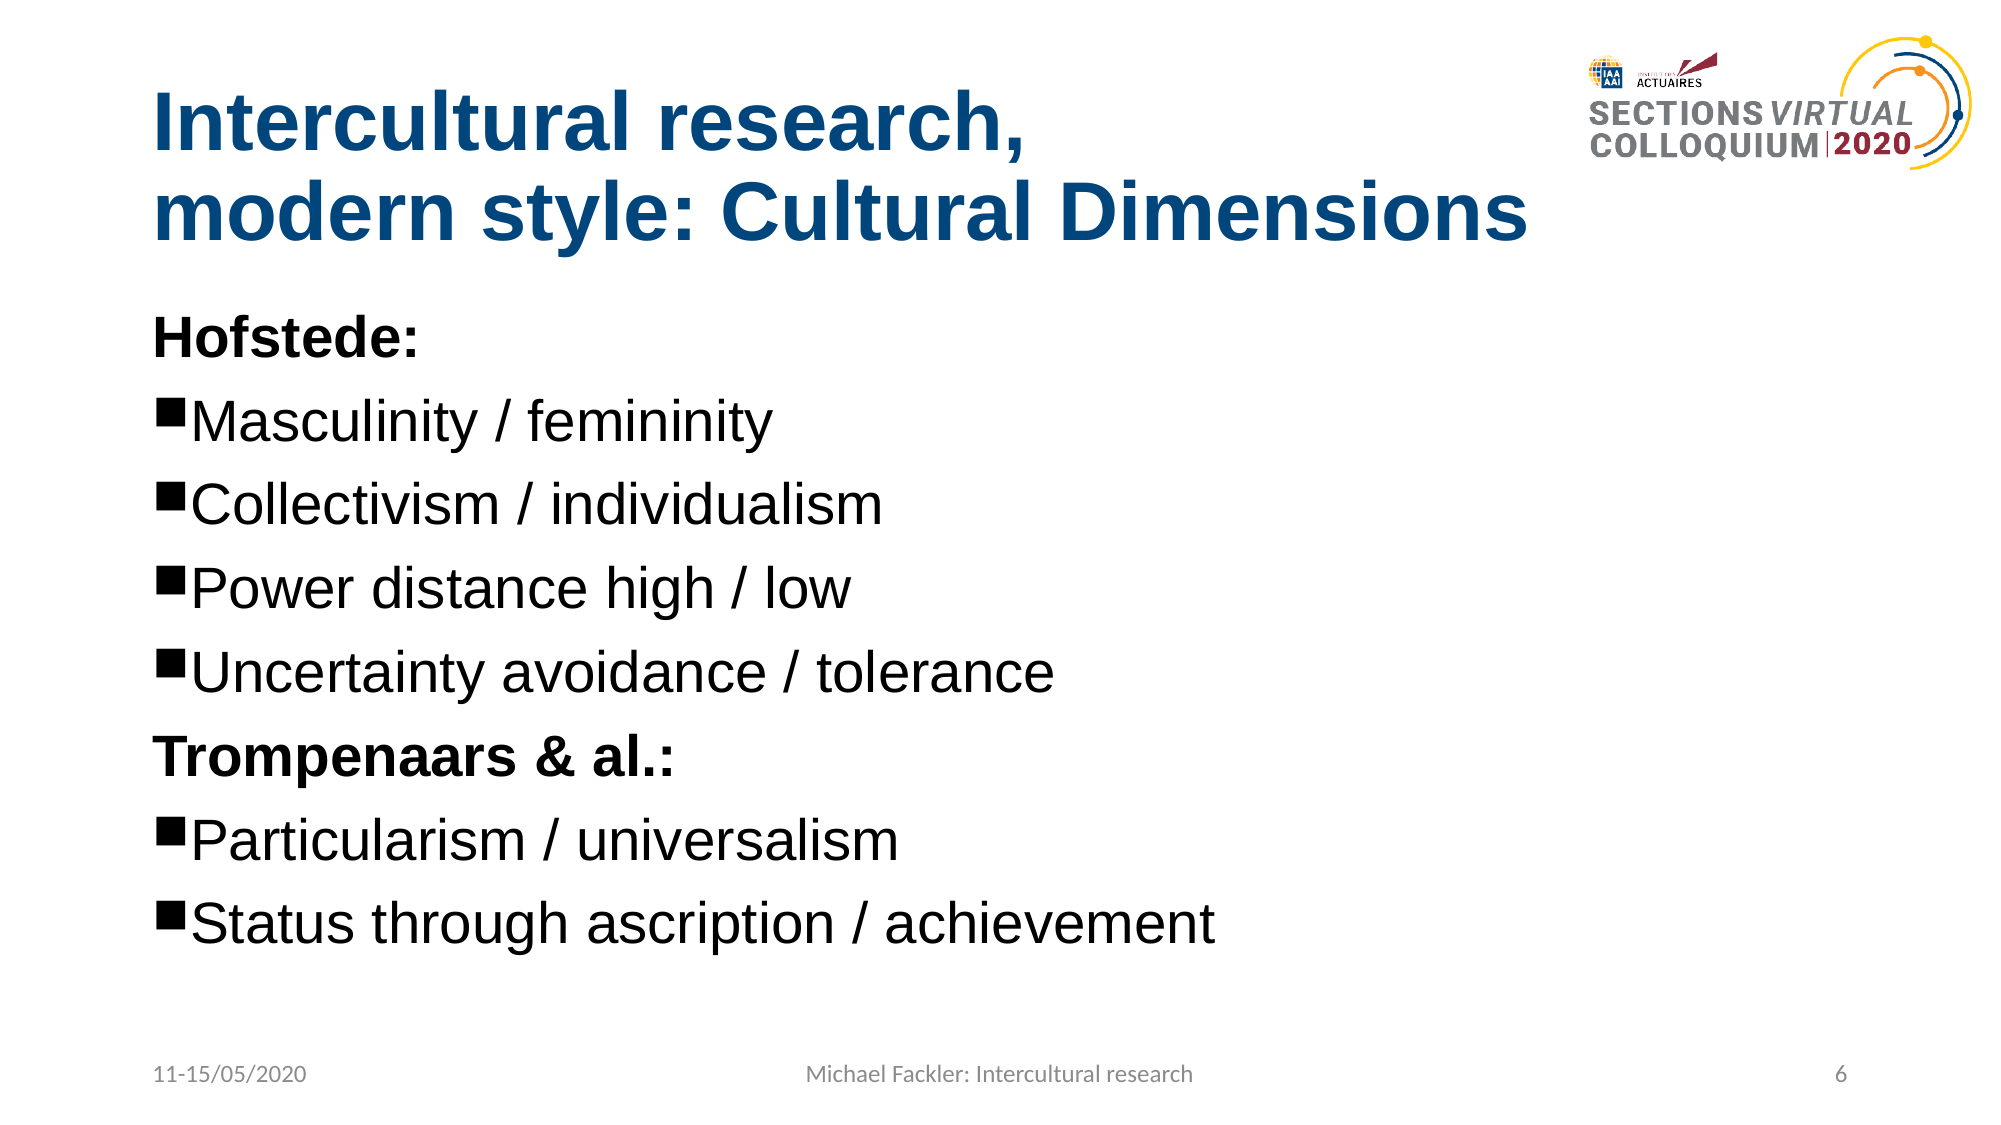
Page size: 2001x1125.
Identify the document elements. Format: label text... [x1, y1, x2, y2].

list Hofstede: Masculinity / femininity Collectivism / individualism Power distance high / low Uncertainty avoidance / tolerance Trompenaars & al.: Particularism / universalism Status through ascription / achievement [137, 299, 1863, 1014]
slide_number 6 [1412, 1042, 1863, 1103]
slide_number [137, 1042, 588, 1103]
footer Michael Fackler: Intercultural research [662, 1042, 1338, 1103]
picture [1588, 31, 1972, 170]
title Intercultural research, modern style: Cultural Dimensions [137, 59, 1863, 278]
